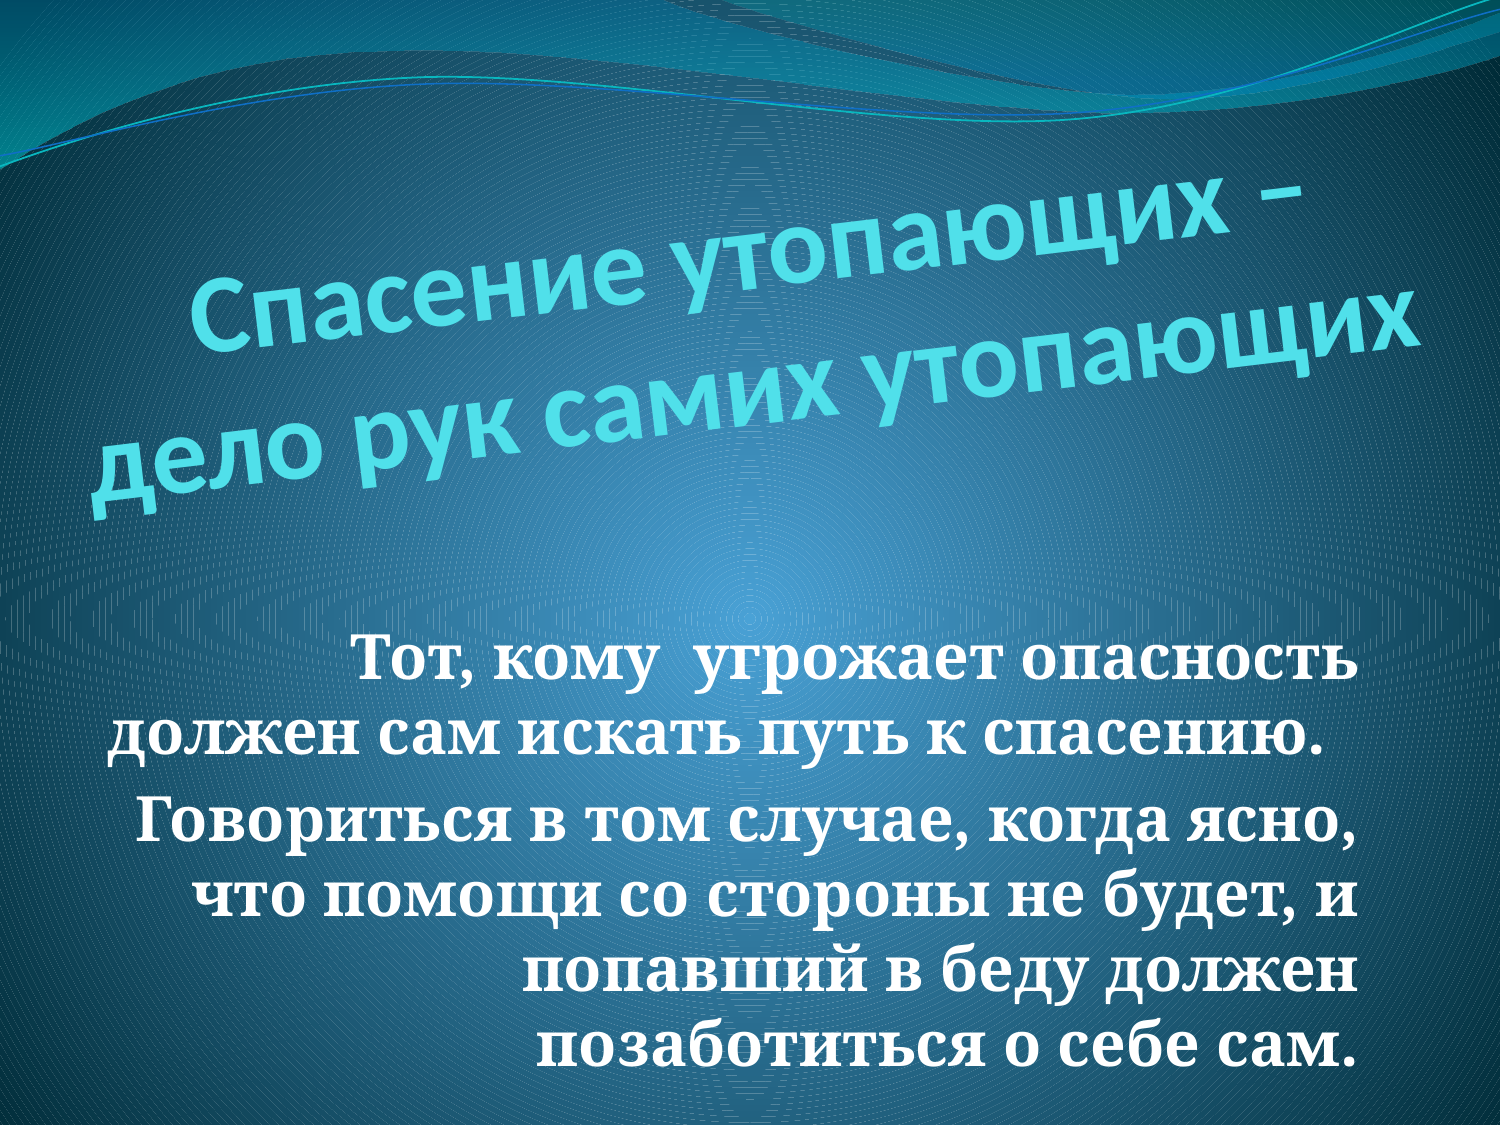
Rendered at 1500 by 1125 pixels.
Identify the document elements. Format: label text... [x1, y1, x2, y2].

title Спасение утопающих – дело рук самих утопающих [58, 197, 1487, 609]
subtitle Тот, кому угрожает опасность должен сам искать путь к спасению. Говориться в том случае, когда ясно, что помощи со стороны не будет, и попавший в беду должен позаботиться о себе сам. [82, 609, 1371, 1088]
